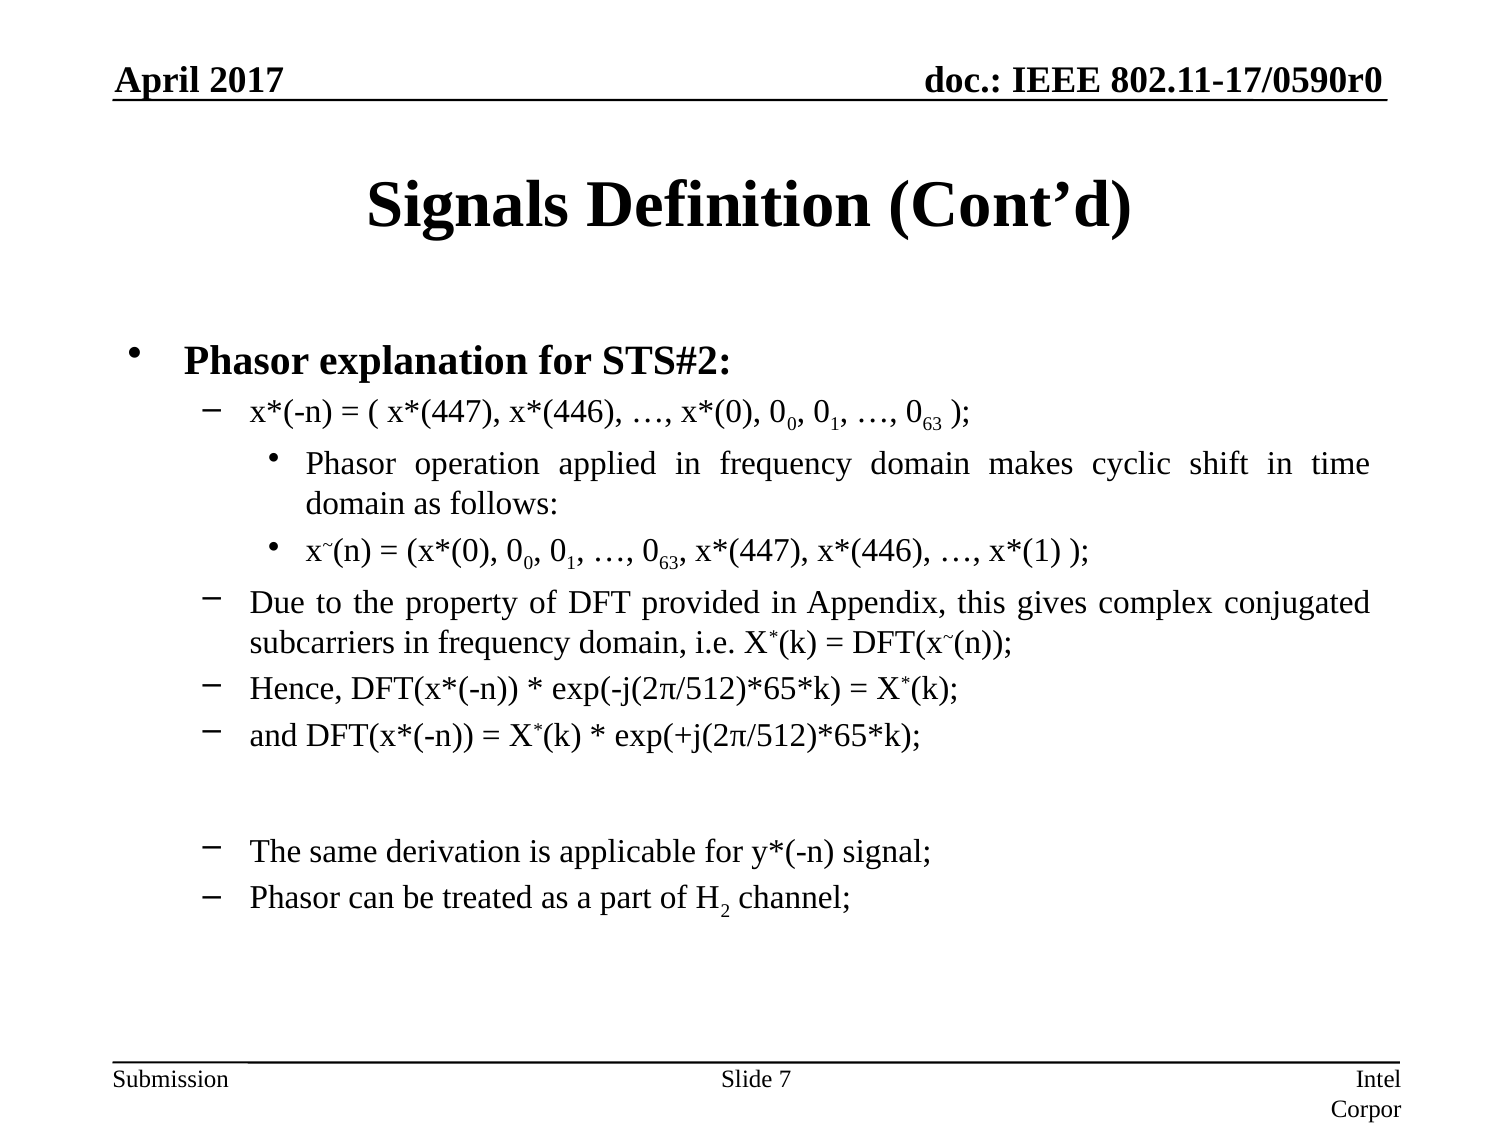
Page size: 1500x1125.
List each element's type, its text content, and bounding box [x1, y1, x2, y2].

list Phasor explanation for STS#2: x*(-n) = ( x*(447), x*(446), …, x*(0), 00, 01, …, 063 ); Phasor operation applied in frequency domain makes cyclic shift in time domain as follows: x~(n) = (x*(0), 00, 01, …, 063, x*(447), x*(446), …, x*(1) ); Due to the property of DFT provided in Appendix, this gives complex conjugated subcarriers in frequency domain, i.e. X*(k) = DFT(x~(n)); Hence, DFT(x*(-n)) * exp(-j(2π/512)*65*k) = X*(k); and DFT(x*(-n)) = X*(k) * exp(+j(2π/512)*65*k); The same derivation is applicable for y*(-n) signal; Phasor can be treated as a part of H2 channel; [112, 324, 1388, 1000]
title Signals Definition (Cont’d) [112, 112, 1388, 288]
slide_number Slide 7 [712, 1062, 800, 1093]
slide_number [114, 54, 316, 100]
footer Intel Corporation [1325, 1062, 1402, 1093]
